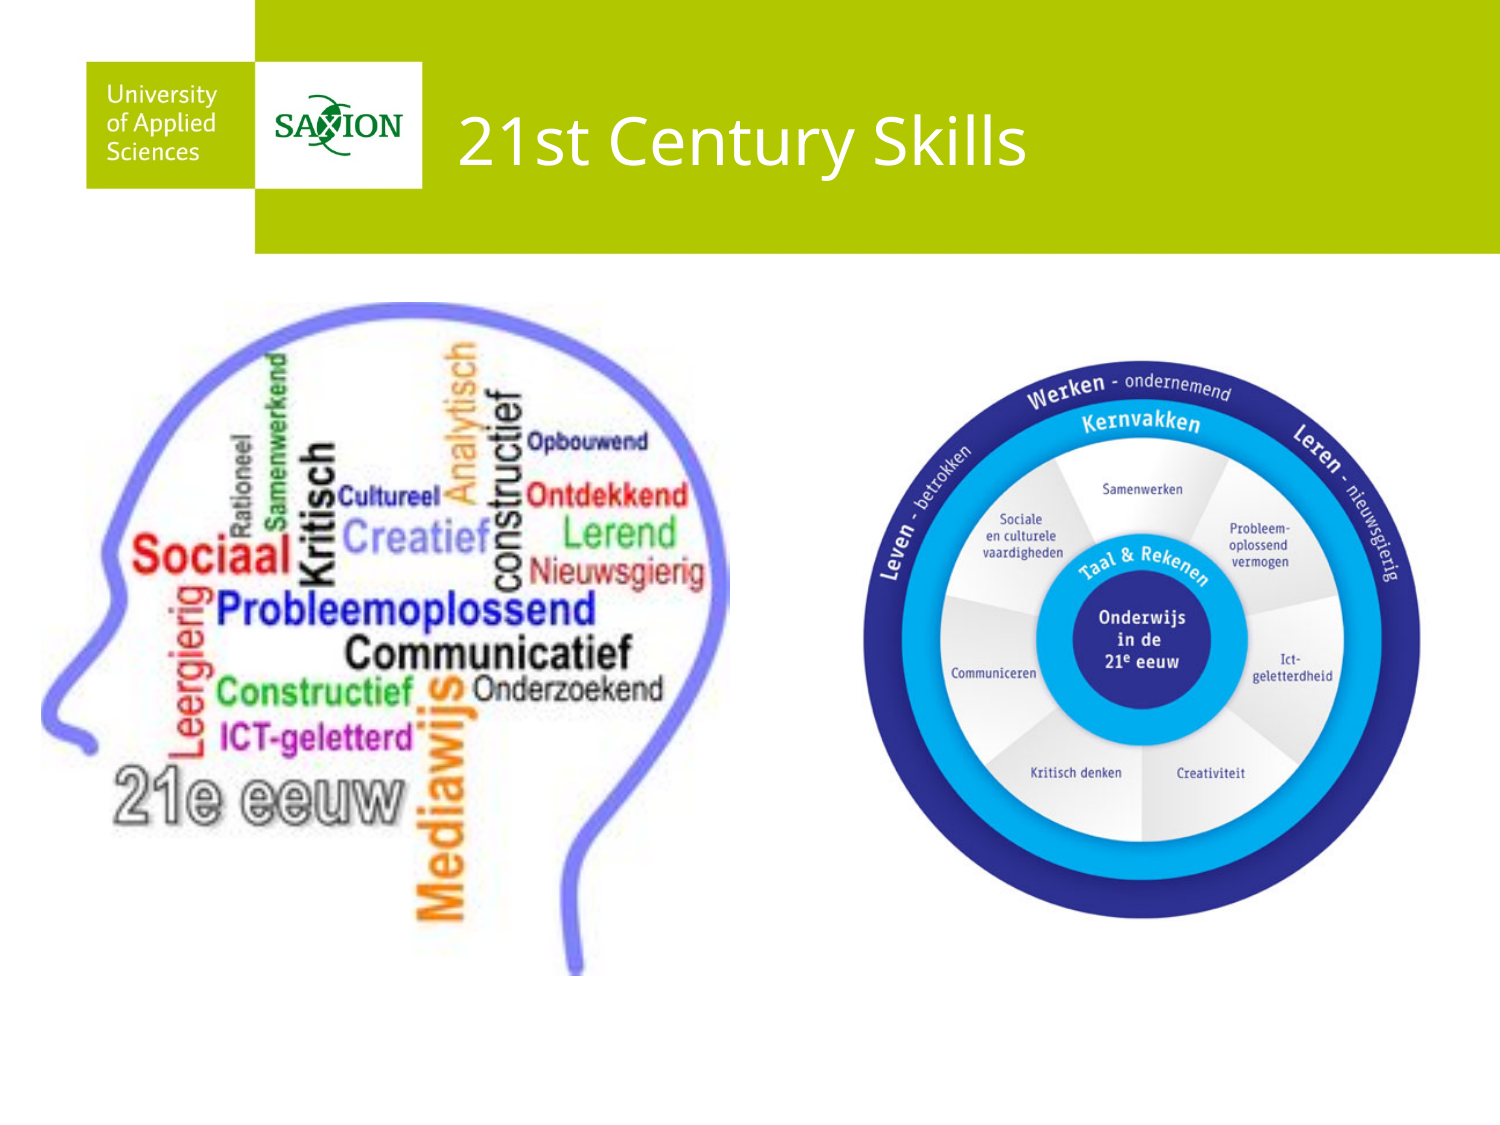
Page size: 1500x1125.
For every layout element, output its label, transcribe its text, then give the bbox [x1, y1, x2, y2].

title 21st Century Skills [442, 45, 1425, 233]
picture [0, 0, 1500, 1008]
